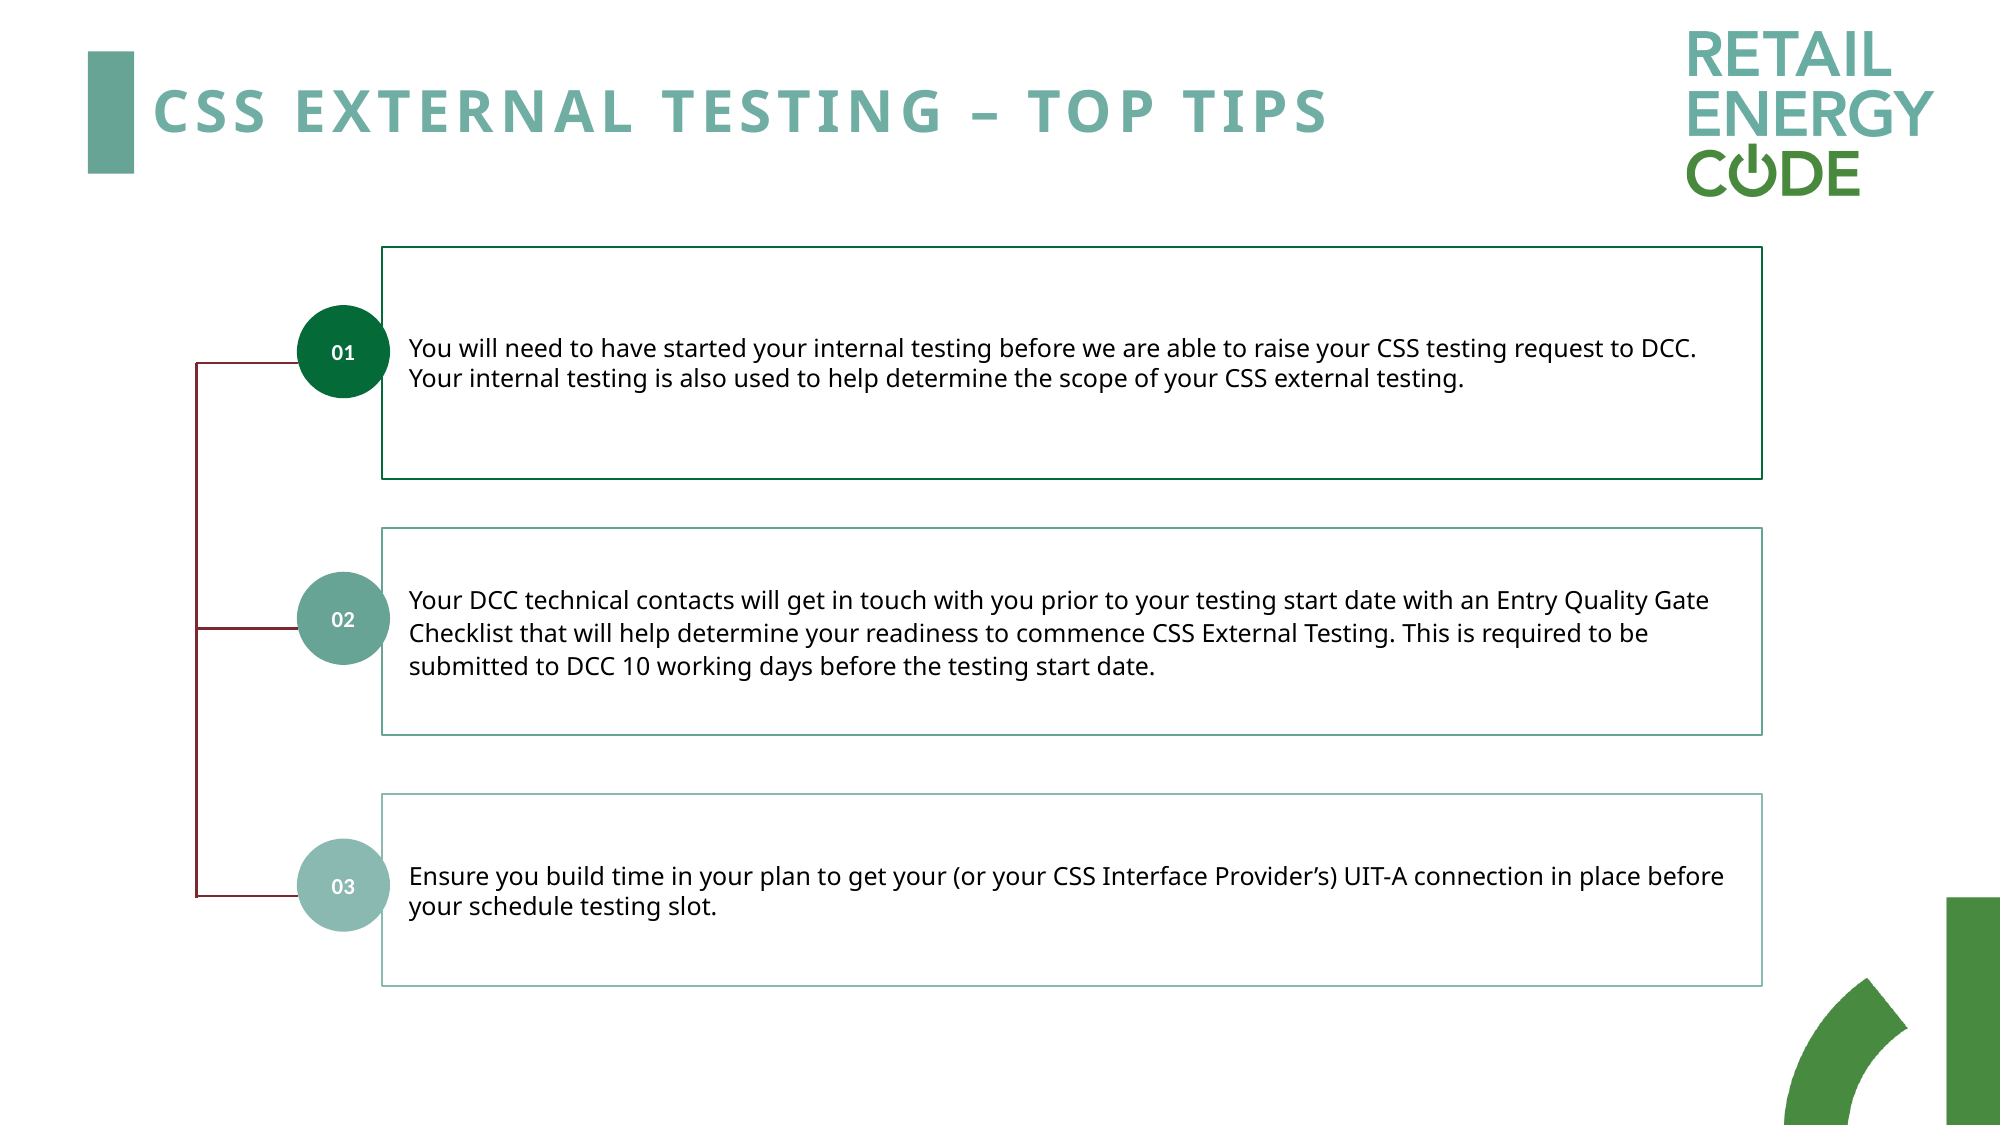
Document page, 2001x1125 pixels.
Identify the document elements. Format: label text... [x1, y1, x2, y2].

text_box 03 [298, 840, 389, 931]
text_box 02 [298, 573, 389, 664]
text_box 01 [298, 306, 389, 397]
text_box Ensure you build time in your plan to get your (or your CSS Interface Provider’s) UIT-A connection in place before your schedule testing slot. [382, 794, 1762, 987]
text_box You will need to have started your internal testing before we are able to raise your CSS testing request to DCC. Your internal testing is also used to help determine the scope of your CSS external testing. [382, 246, 1762, 479]
picture [1782, 897, 2000, 1125]
text_box Your DCC technical contacts will get in touch with you prior to your testing start date with an Entry Quality Gate Checklist that will help determine your readiness to commence CSS External Testing. This is required to be submitted to DCC 10 working days before the testing start date. [382, 527, 1762, 736]
title CSS EXTERNAL TESTING – Top Tips [137, 59, 1661, 169]
picture [1685, 27, 1936, 201]
